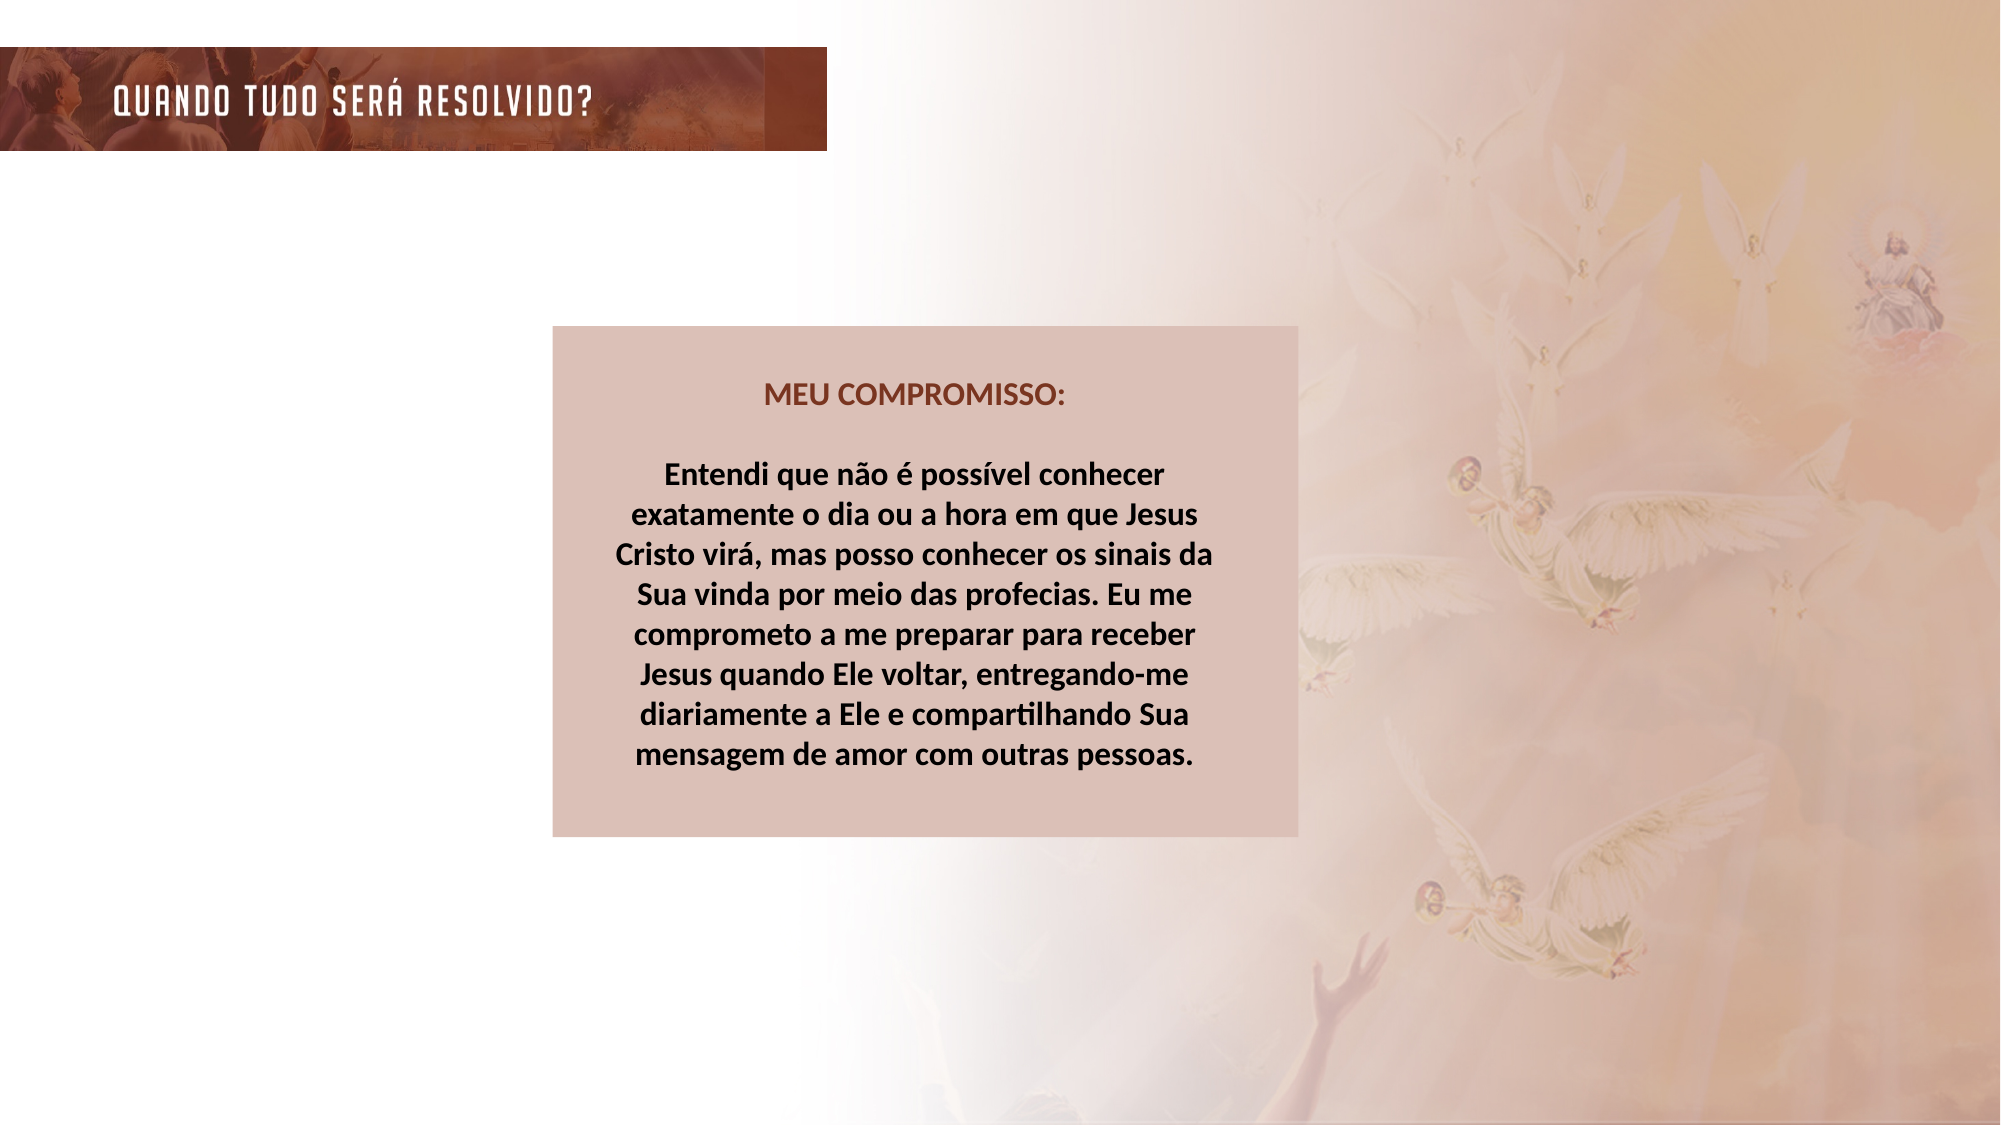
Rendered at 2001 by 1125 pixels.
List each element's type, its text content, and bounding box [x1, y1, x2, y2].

text_box [552, 325, 1299, 838]
text_box MEU COMPROMISSO: Entendi que não é possível conhecer exatamente o dia ou a hora em que Jesus Cristo virá, mas posso conhecer os sinais da Sua vinda por meio das profecias. Eu me comprometo a me preparar para receber Jesus quando Ele voltar, entregando-me diariamente a Ele e compartilhando Sua mensagem de amor com outras pessoas. [591, 365, 1239, 819]
picture [0, 0, 2001, 1125]
